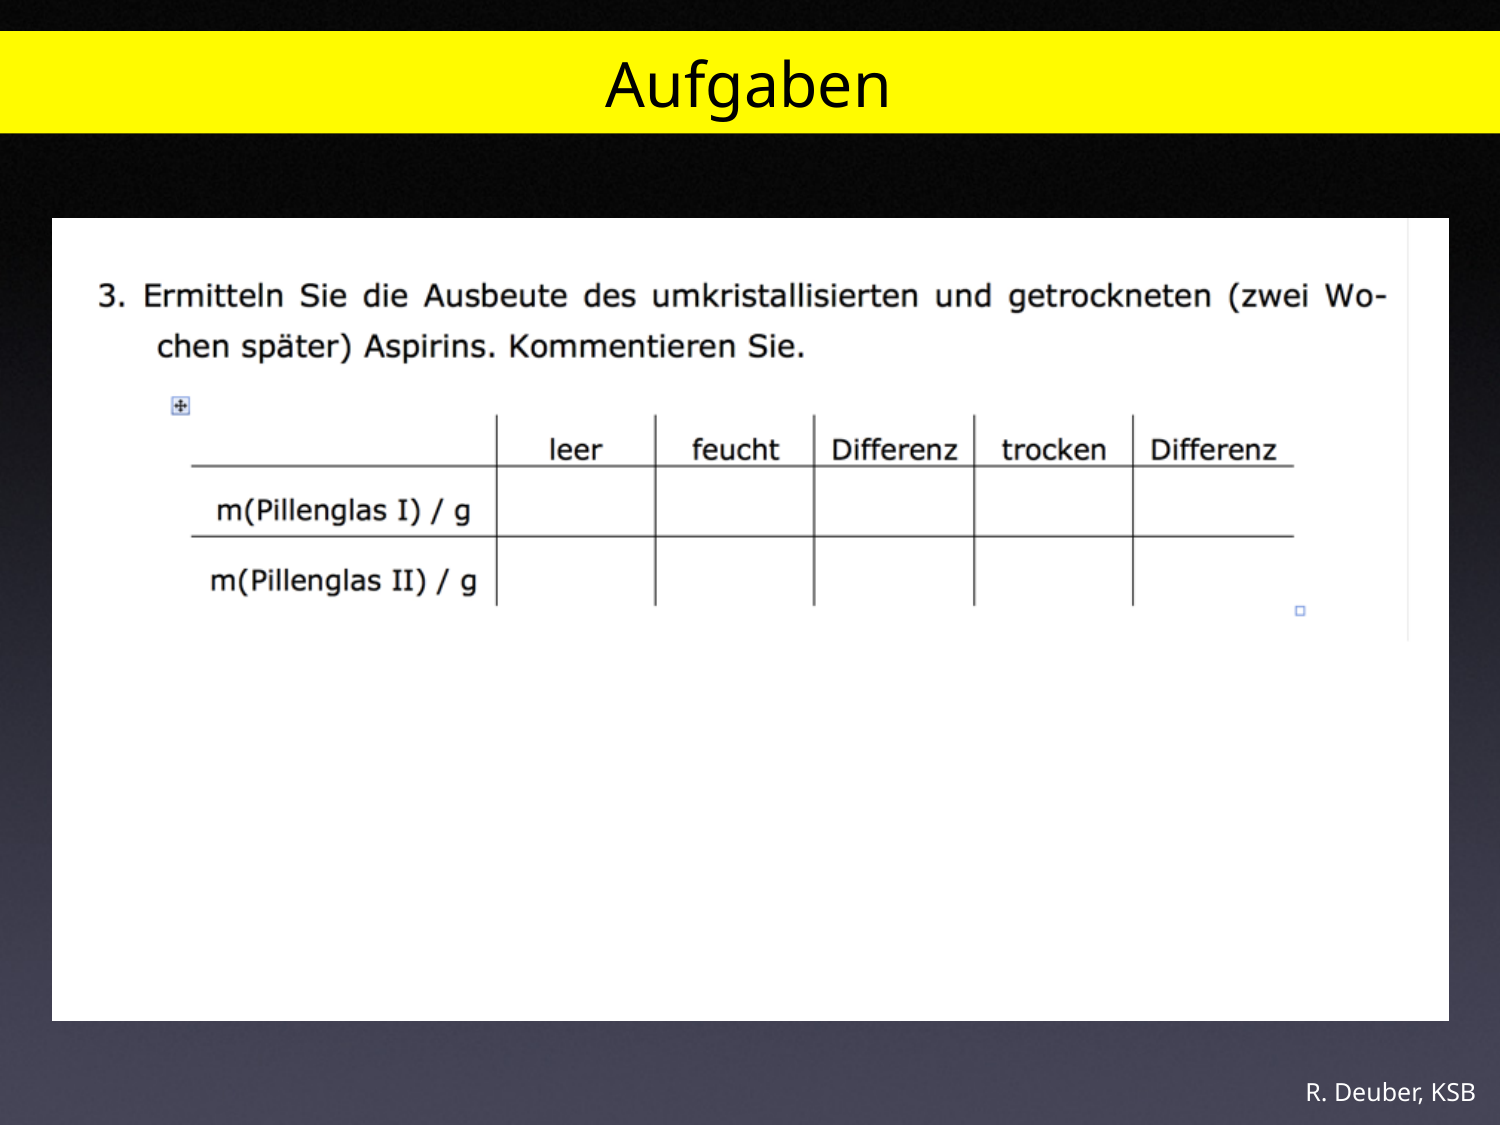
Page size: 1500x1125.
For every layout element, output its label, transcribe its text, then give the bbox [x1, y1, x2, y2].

picture [0, 134, 1500, 1125]
picture [0, 0, 1500, 30]
title Aufgaben [0, 30, 1500, 134]
